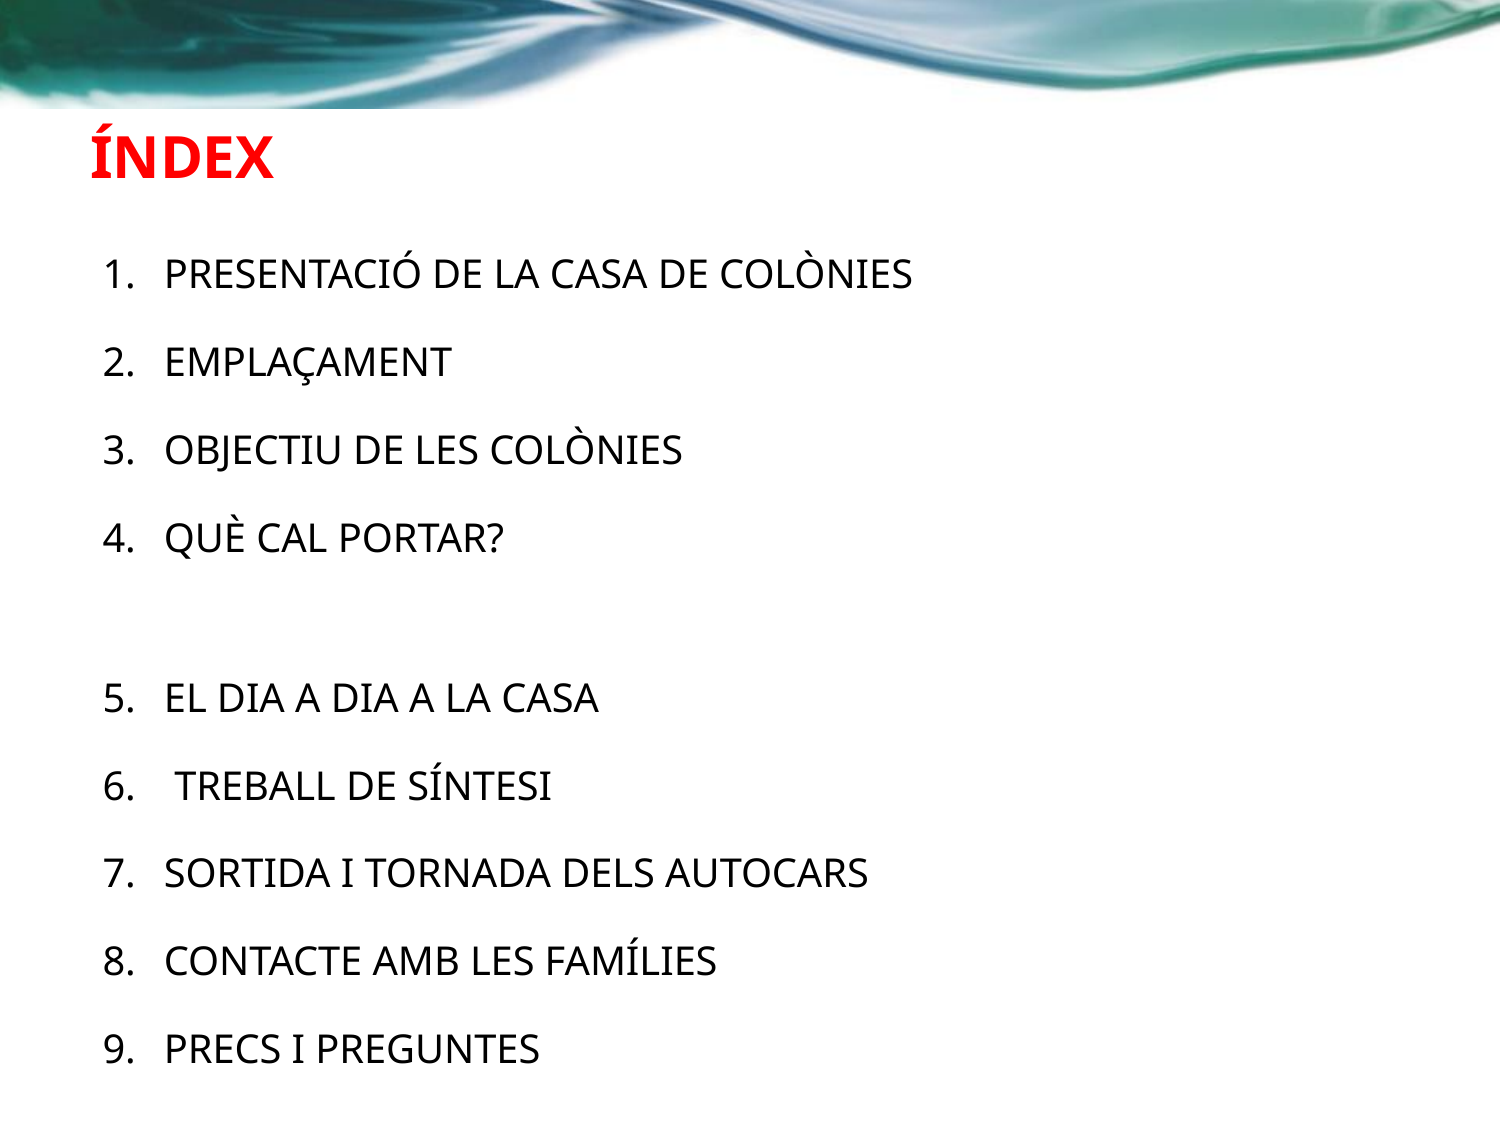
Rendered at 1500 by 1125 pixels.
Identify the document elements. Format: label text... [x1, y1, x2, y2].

title ÍNDEX [75, 112, 838, 211]
list PRESENTACIÓ DE LA CASA DE COLÒNIES EMPLAÇAMENT OBJECTIU DE LES COLÒNIES QUÈ CAL PORTAR? EL DIA A DIA A LA CASA TREBALL DE SÍNTESI SORTIDA I TORNADA DELS AUTOCARS CONTACTE AMB LES FAMÍLIES PRECS I PREGUNTES [83, 217, 1420, 1088]
picture [0, 0, 1500, 109]
